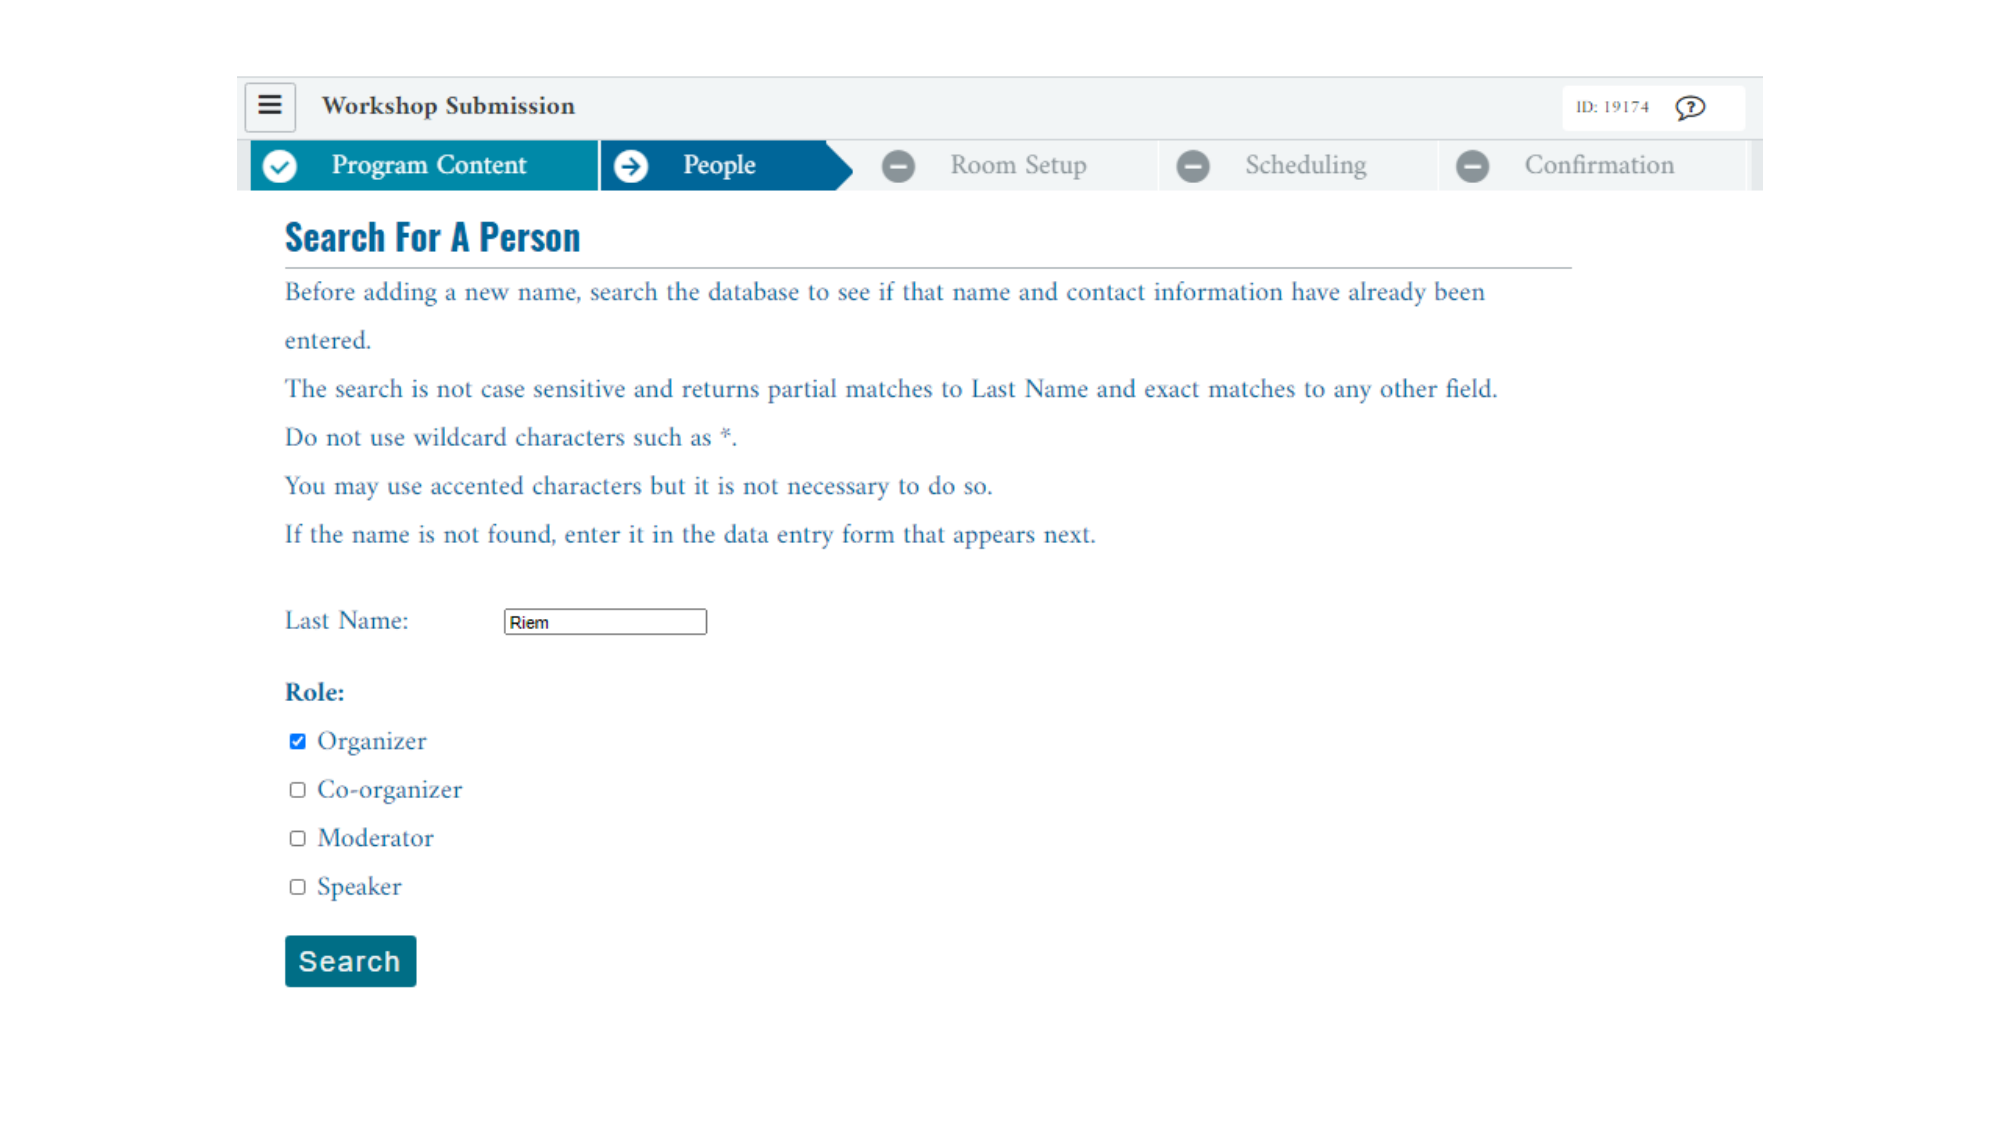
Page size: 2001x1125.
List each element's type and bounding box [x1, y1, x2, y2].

picture [237, 75, 1763, 1050]
